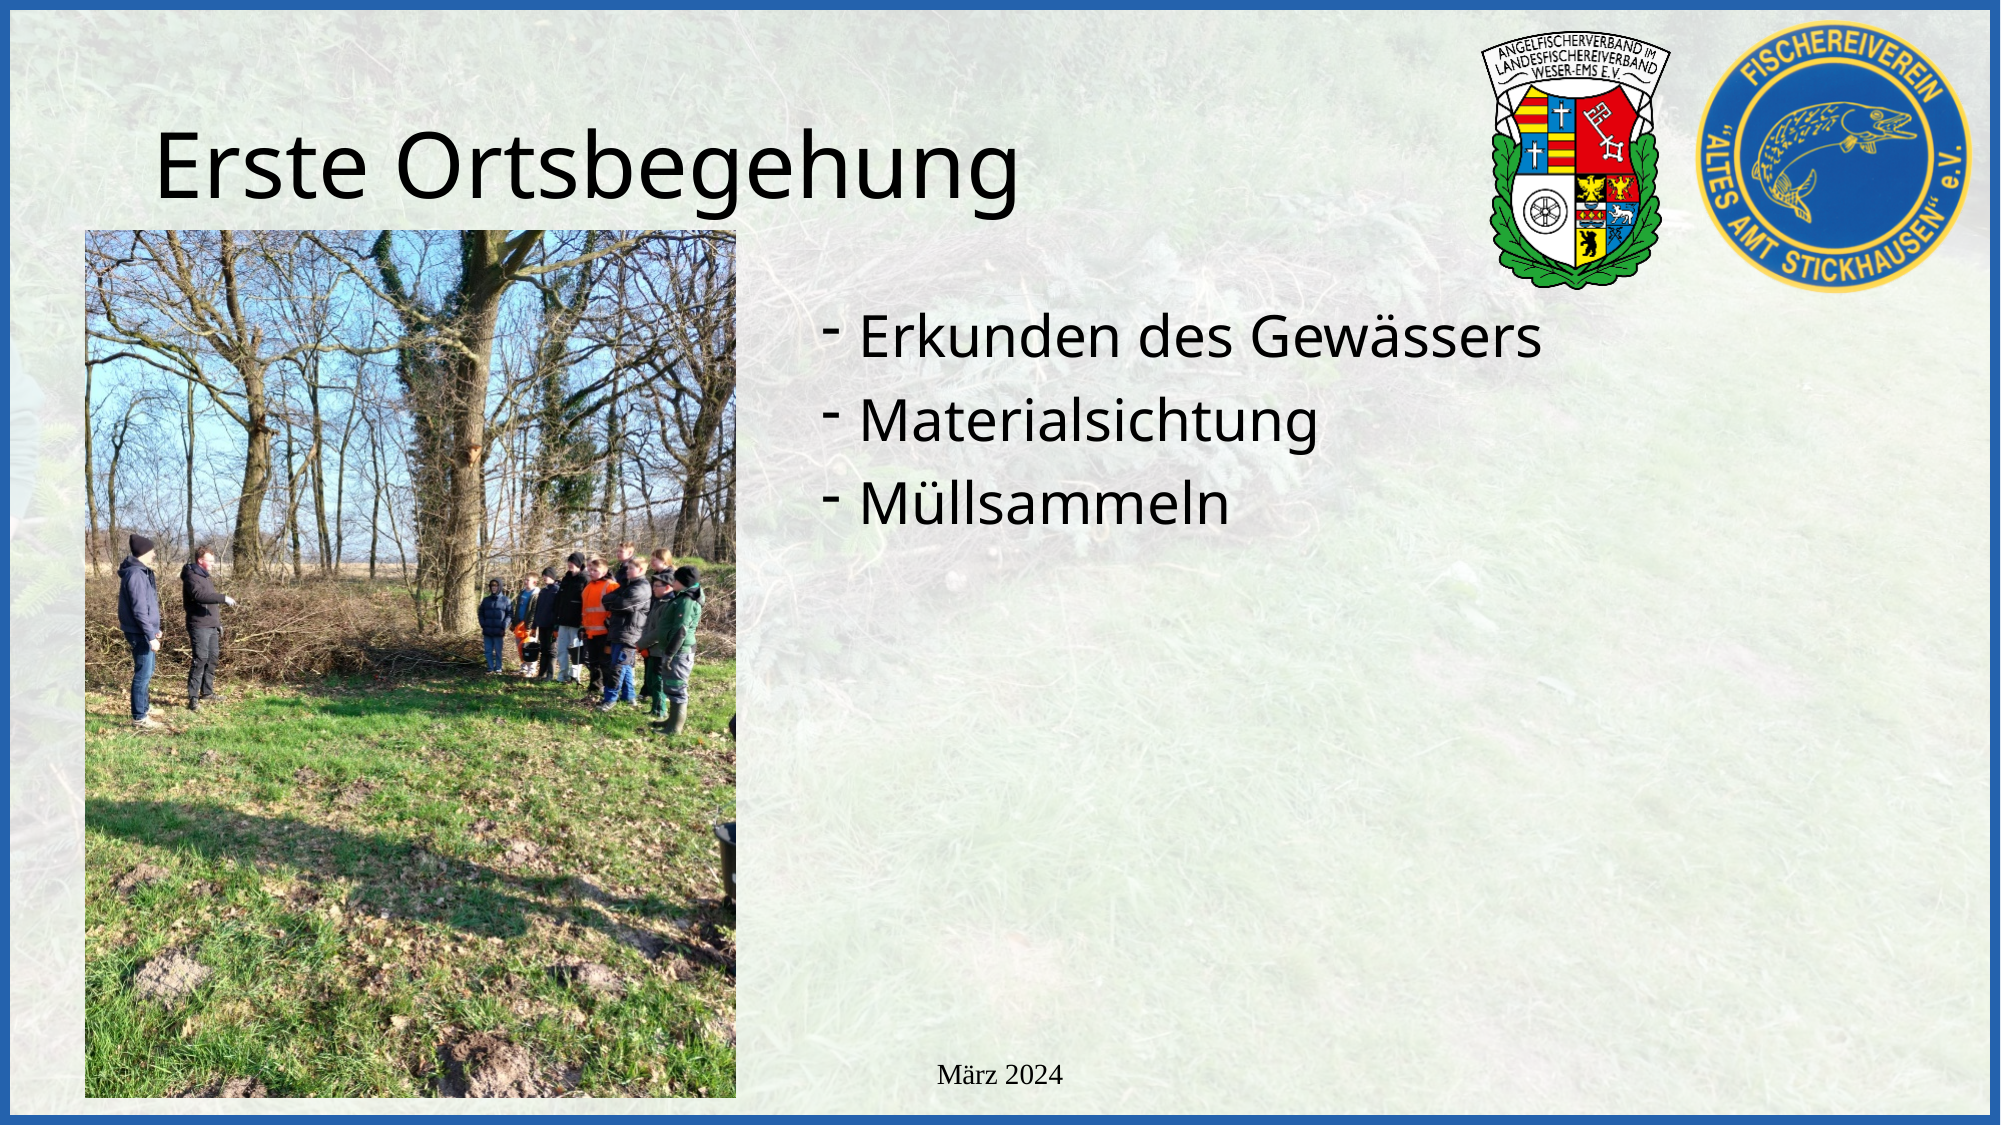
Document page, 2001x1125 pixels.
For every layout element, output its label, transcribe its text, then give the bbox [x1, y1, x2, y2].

title Erste Ortsbegehung [137, 59, 1863, 278]
picture [84, 230, 736, 1099]
picture [1481, 278, 1671, 290]
list Erkunden des Gewässers Materialsichtung Müllsammeln [806, 299, 1863, 1014]
picture [1481, 31, 1671, 59]
picture [1691, 17, 1979, 296]
footer März 2024 [662, 1042, 1338, 1103]
